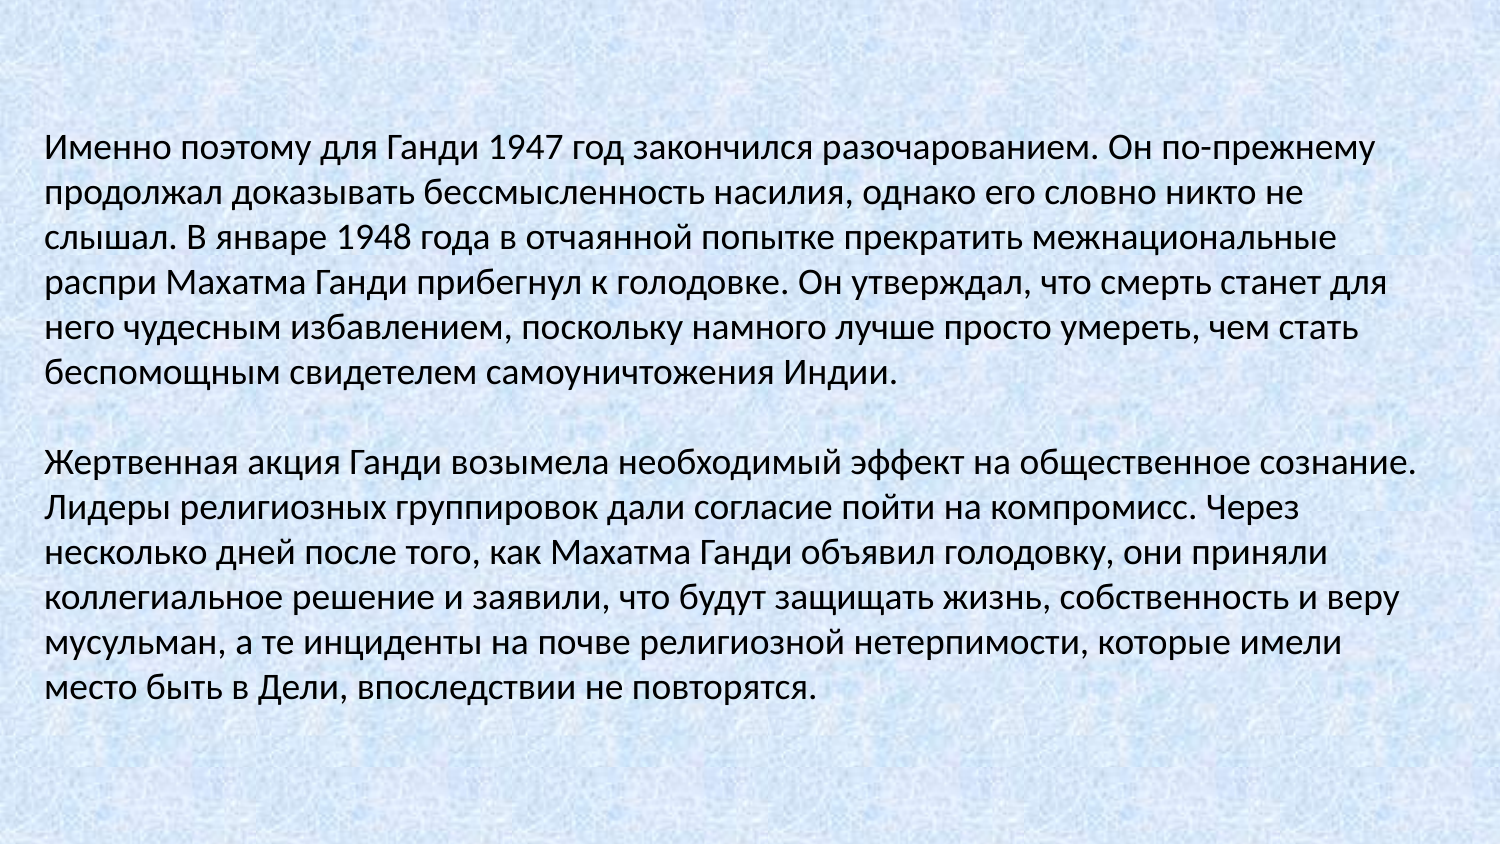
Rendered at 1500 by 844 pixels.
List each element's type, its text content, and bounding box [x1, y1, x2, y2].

text_box Именно поэтому для Ганди 1947 год закончился разочарованием. Он по-прежнему продолжал доказывать бессмысленность насилия, однако его словно никто не слышал. В январе 1948 года в отчаянной попытке прекратить межнациональные распри Махатма Ганди прибегнул к голодовке. Он утверждал, что смерть станет для него чудесным избавлением, поскольку намного лучше просто умереть, чем стать беспомощным свидетелем самоуничтожения Индии. Жертвенная акция Ганди возымела необходимый эффект на общественное сознание. Лидеры религиозных группировок дали согласие пойти на компромисс. Через несколько дней после того, как Махатма Ганди объявил голодовку, они приняли коллегиальное решение и заявили, что будут защищать жизнь, собственность и веру мусульман, а те инциденты на почве религиозной нетерпимости, которые имели место быть в Дели, впоследствии не повторятся. [29, 114, 1436, 760]
picture [0, 0, 1500, 844]
